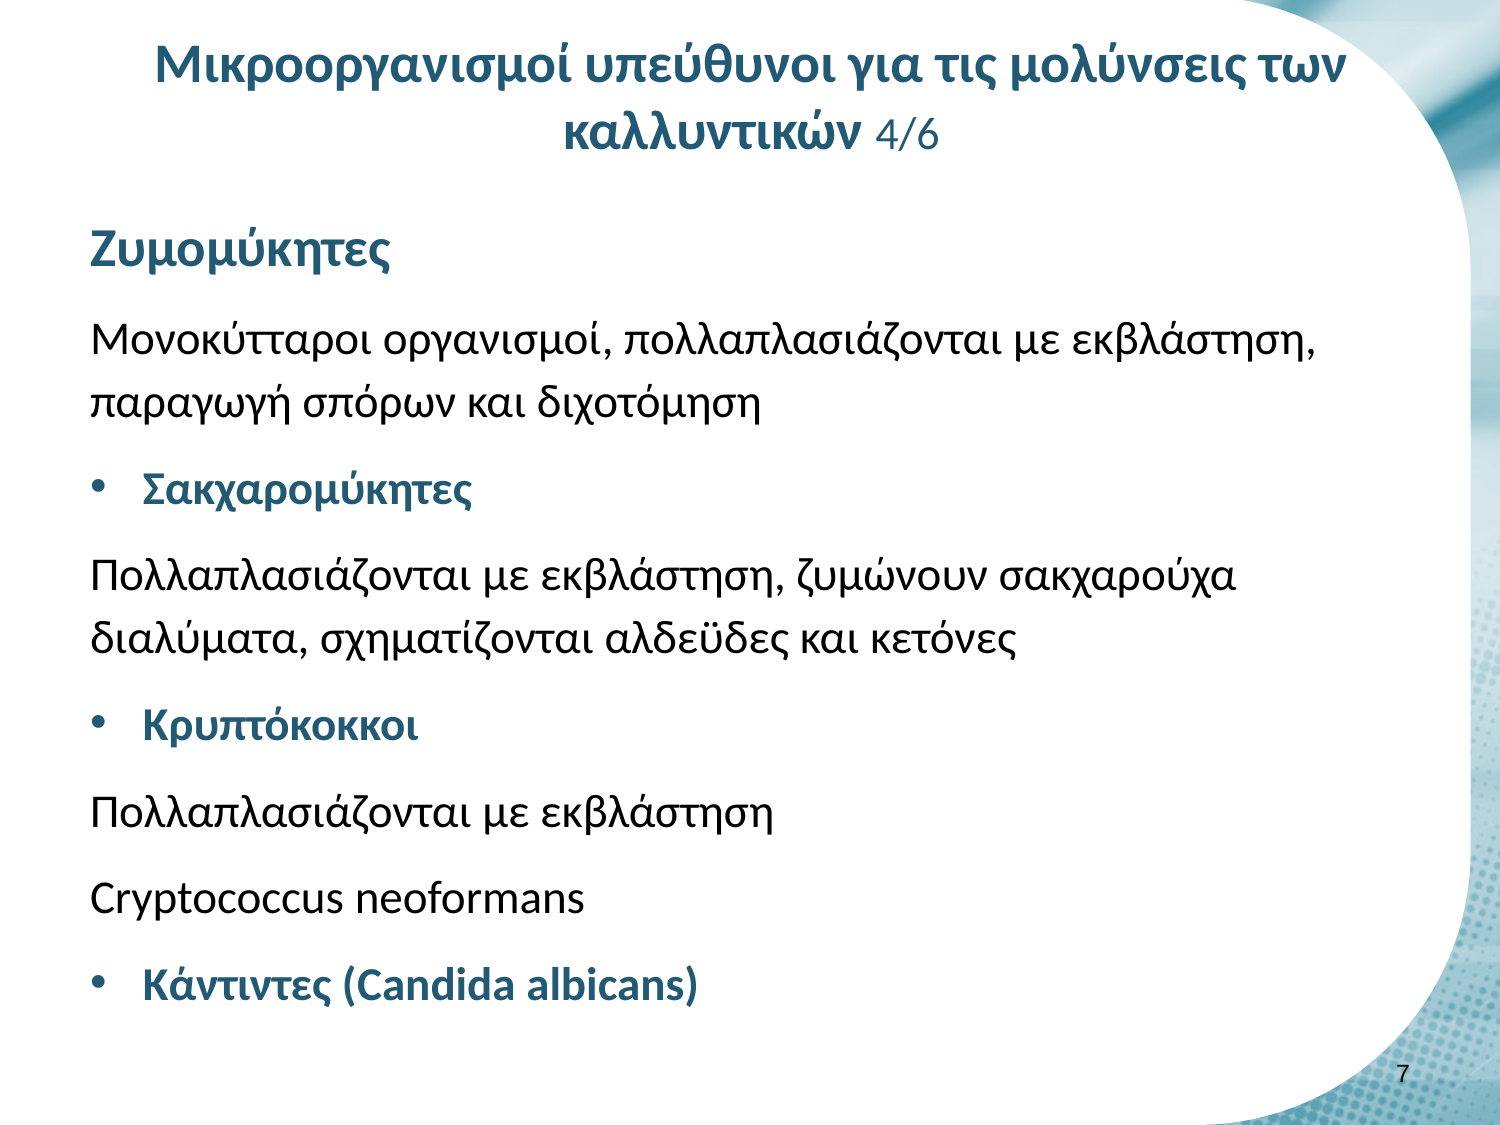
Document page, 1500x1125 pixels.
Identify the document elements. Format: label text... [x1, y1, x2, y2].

list Ζυμομύκητες Μονοκύτταροι οργανισμοί, πολλαπλασιάζονται με εκβλάστηση, παραγωγή σπόρων και διχοτόμηση Σακχαρομύκητες Πολλαπλασιάζονται με εκβλάστηση, ζυμώνουν σακχαρούχα διαλύματα, σχηματίζονται αλδεϋδες και κετόνες Κρυπτόκοκκοι Πολλαπλασιάζονται με εκβλάστηση Cryptococcus neoformans Kάντιντες (Candida albicans) [75, 196, 1425, 1024]
slide_number 6 [1074, 1042, 1425, 1103]
title Μικροοργανισμοί υπεύθυνοι για τις μολύνσεις των καλλυντικών 4/6 [76, 19, 1427, 169]
